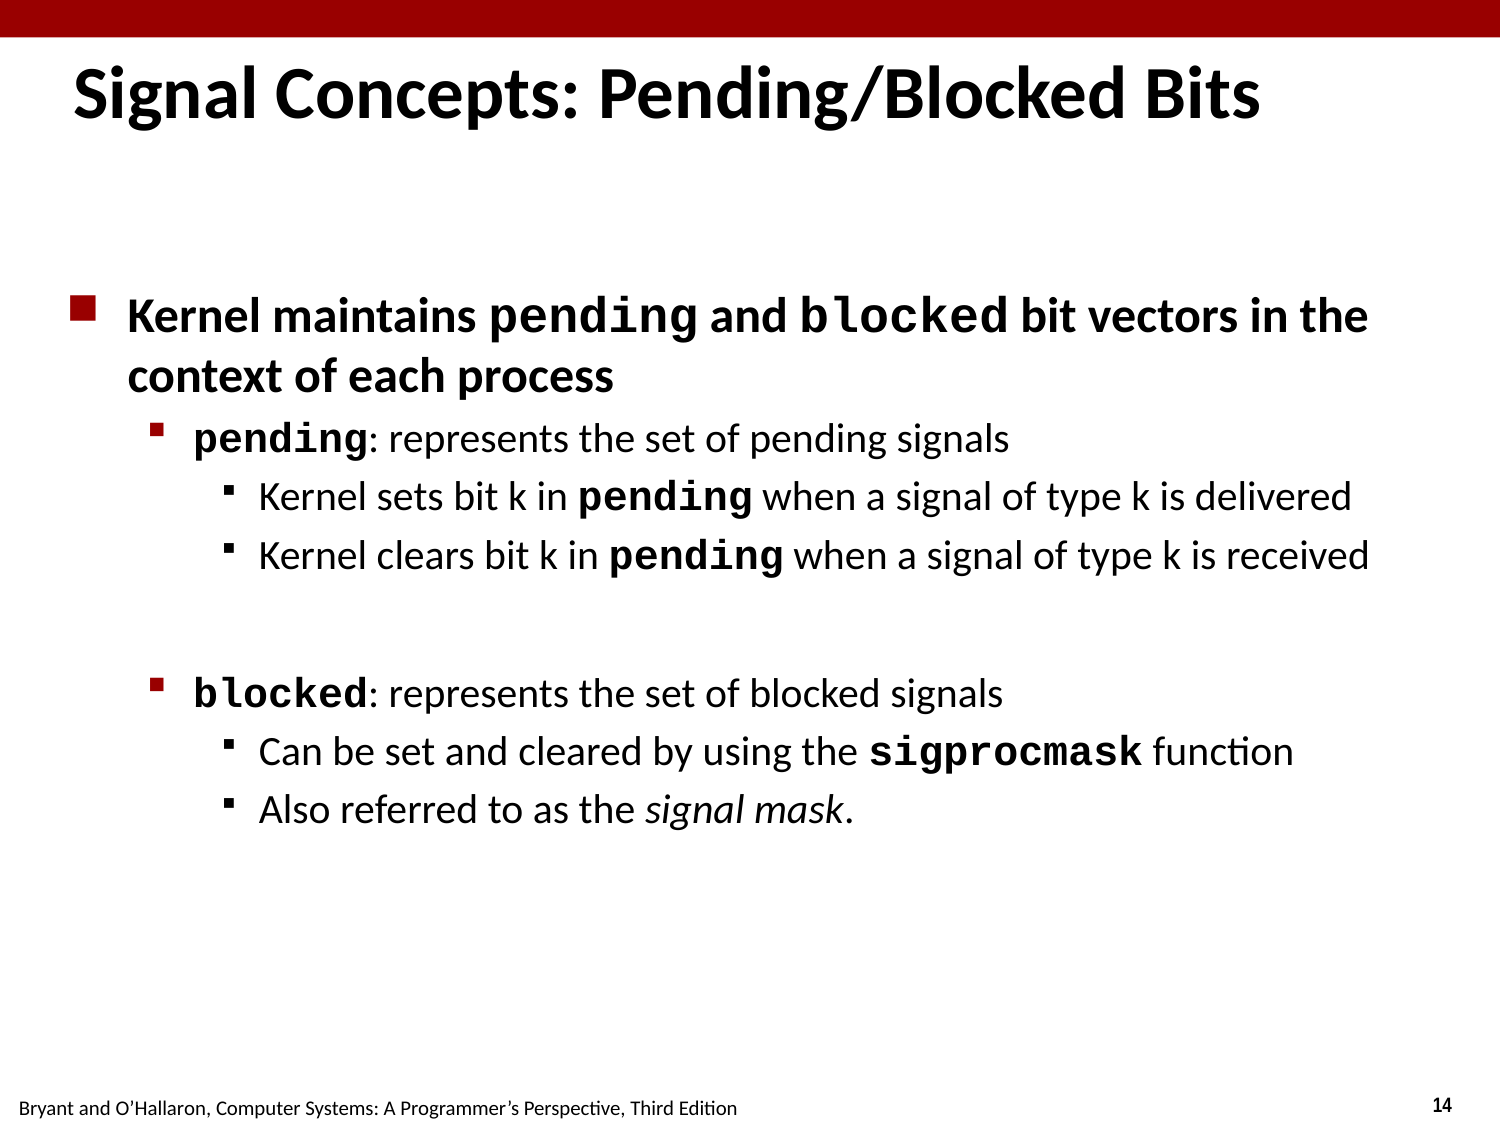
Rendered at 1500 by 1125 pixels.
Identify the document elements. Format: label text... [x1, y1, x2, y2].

title Signal Concepts: Pending/Blocked Bits [58, 71, 1305, 197]
list Kernel maintains pending and blocked bit vectors in the context of each process pending: represents the set of pending signals Kernel sets bit k in pending when a signal of type k is delivered Kernel clears bit k in pending when a signal of type k is received blocked: represents the set of blocked signals Can be set and cleared by using the sigprocmask function Also referred to as the signal mask. [56, 274, 1438, 883]
